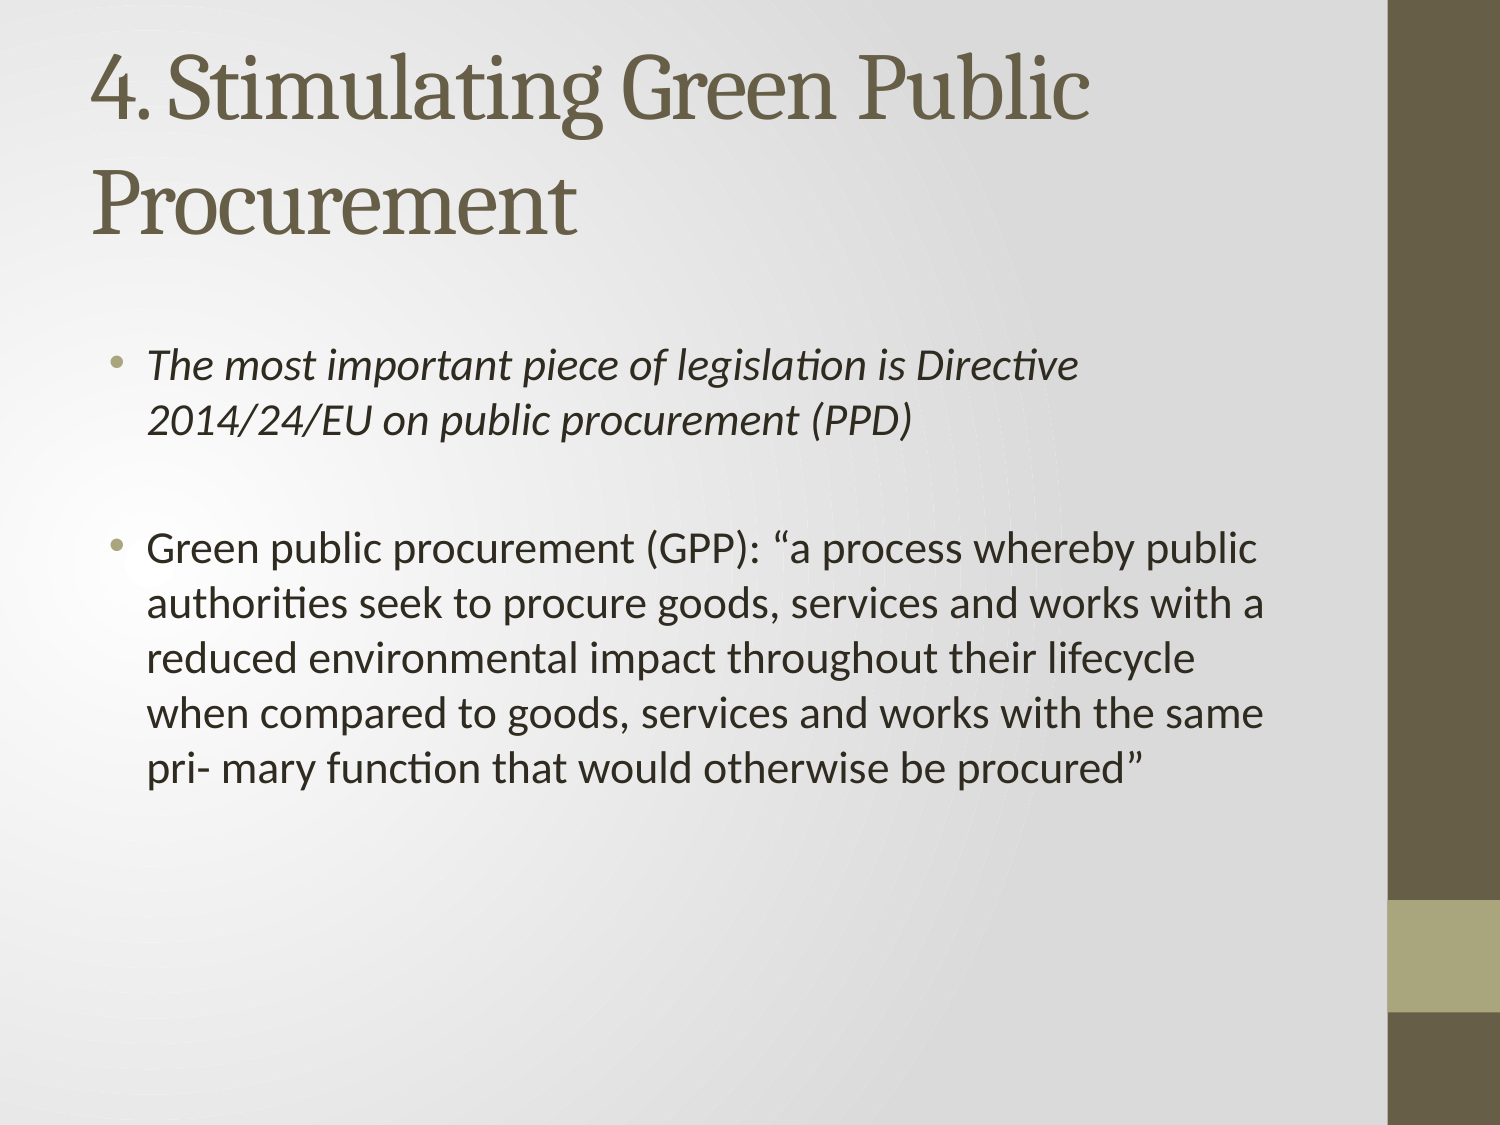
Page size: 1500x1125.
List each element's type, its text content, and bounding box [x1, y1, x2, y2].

title 4. Stimulating Green Public Procurement [75, 45, 1325, 233]
list The most important piece of legislation is Directive 2014/24/EU on public procurement (PPD) Green public procurement (GPP): “a process whereby public authorities seek to procure goods, services and works with a reduced environmental impact throughout their lifecycle when compared to goods, services and works with the same pri- mary function that would otherwise be procured” [75, 262, 1325, 1050]
